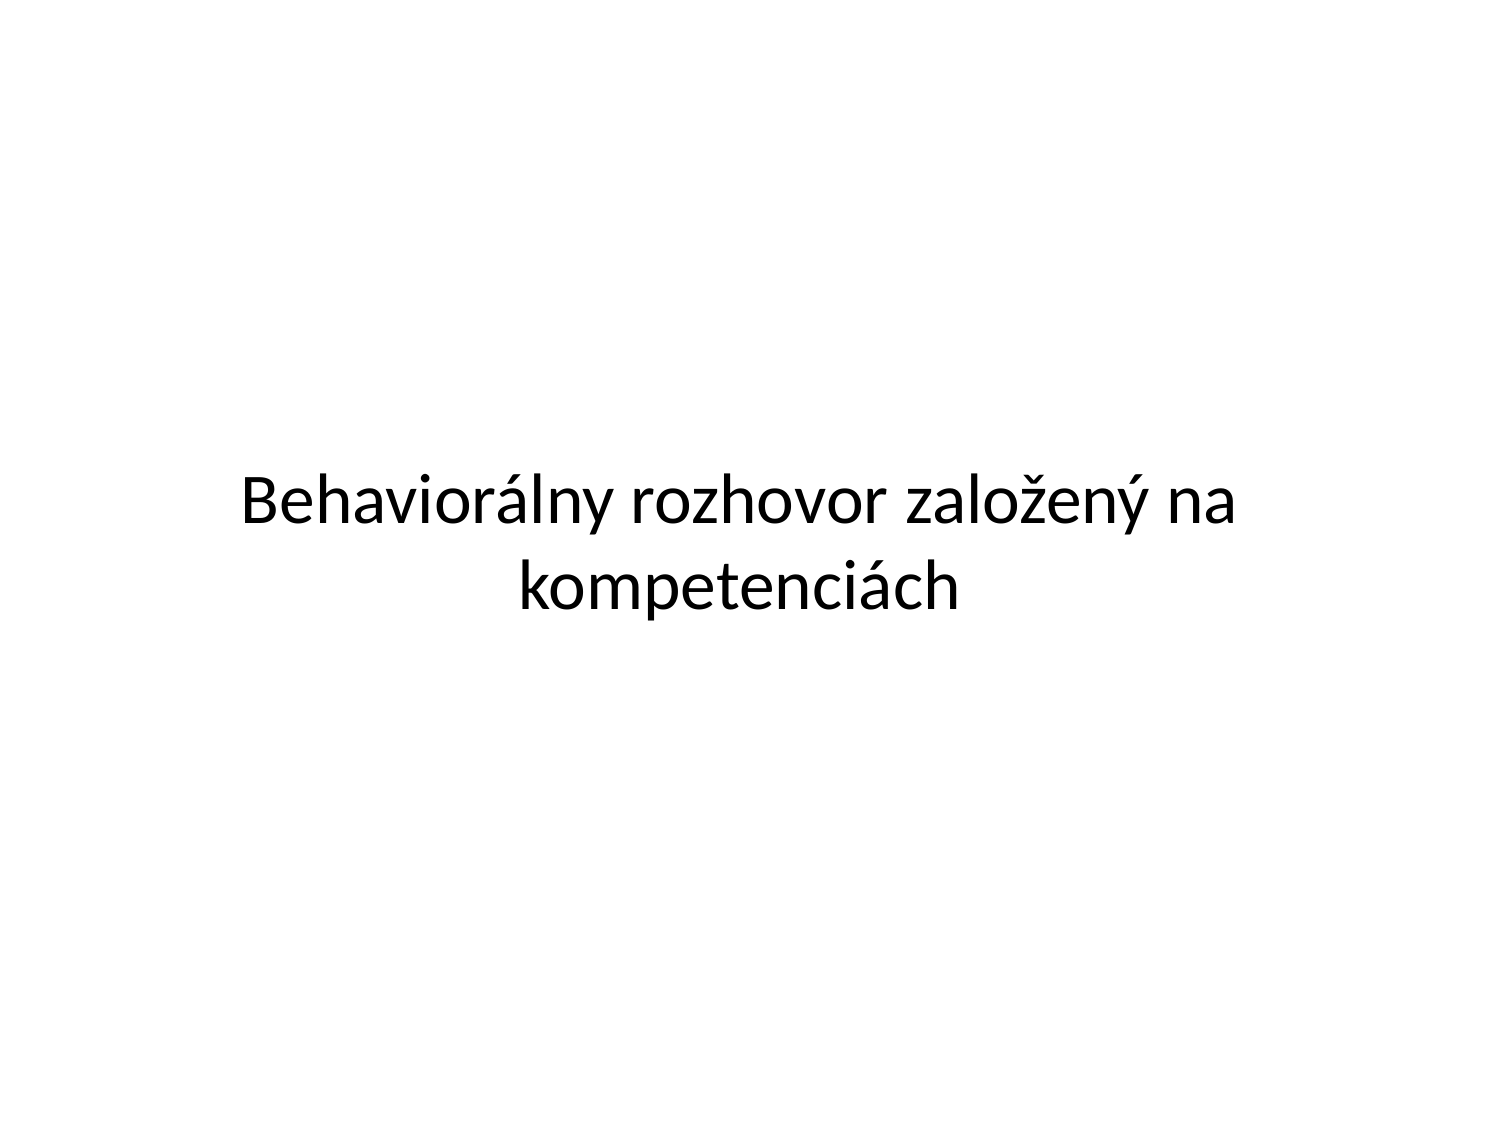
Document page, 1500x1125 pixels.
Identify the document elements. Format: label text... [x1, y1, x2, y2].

title Behaviorálny rozhovor založený na kompetenciách [64, 444, 1415, 632]
